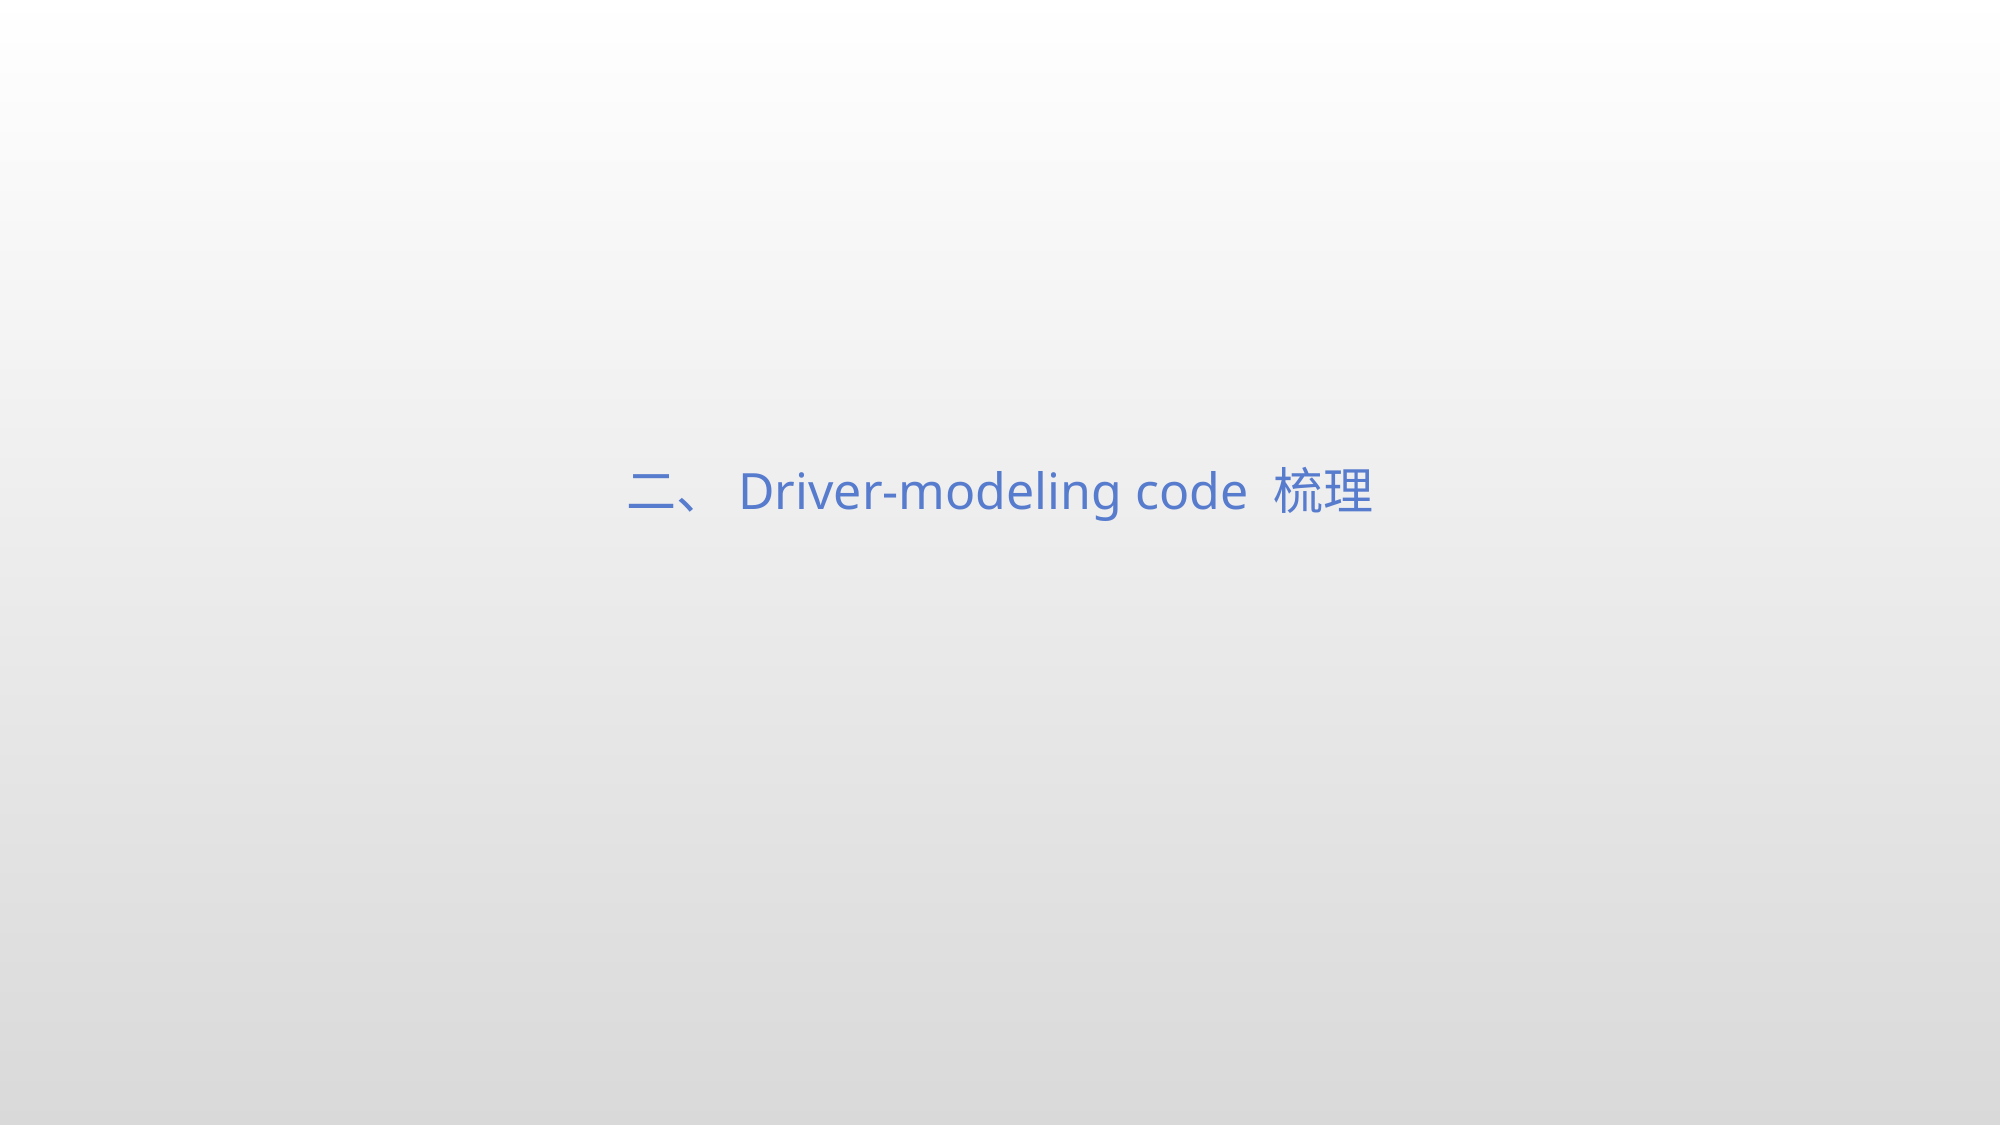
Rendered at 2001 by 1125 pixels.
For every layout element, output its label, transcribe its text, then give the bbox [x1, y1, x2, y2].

text_box 二、Driver-modeling code 梳理 [611, 452, 1389, 527]
